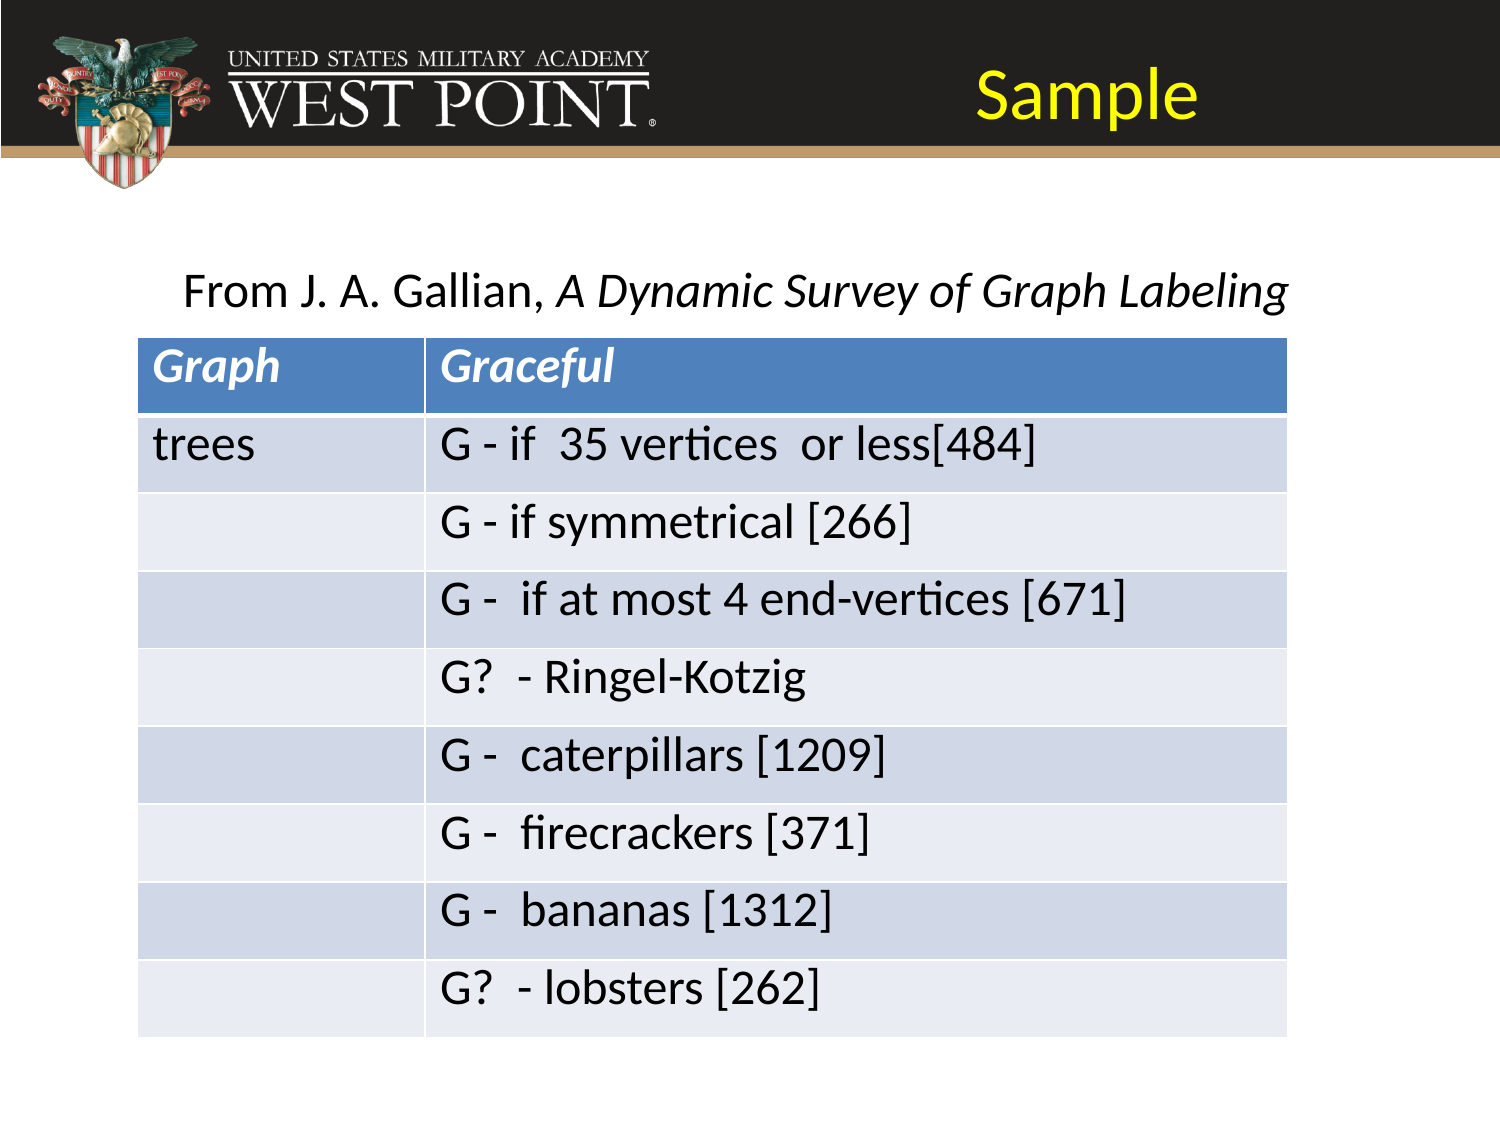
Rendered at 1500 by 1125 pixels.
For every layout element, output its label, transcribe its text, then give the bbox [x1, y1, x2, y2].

table_cell [138, 961, 424, 1037]
table_cell G - caterpillars [1209] [426, 727, 1287, 803]
table_cell G - bananas [1312] [426, 883, 1287, 959]
text_box From J. A. Gallian, A Dynamic Survey of Graph Labeling [168, 249, 1305, 325]
table_cell trees [138, 418, 424, 492]
table_cell G? - lobsters [262] [426, 961, 1287, 1037]
table_cell [138, 727, 424, 803]
table_header Graceful [426, 338, 1287, 413]
table_header Graph [138, 338, 424, 413]
table_cell G? - Ringel-Kotzig [426, 649, 1287, 725]
table_cell G - firecrackers [371] [426, 805, 1287, 881]
table_cell [138, 805, 424, 881]
table_cell [138, 494, 424, 570]
table_cell [138, 883, 424, 959]
table_cell G - if 35 vertices or less[484] [426, 418, 1287, 492]
table_cell G - if at most 4 end-vertices [671] [426, 572, 1287, 648]
picture [0, 0, 1500, 189]
table_cell [138, 572, 424, 648]
table_cell G - if symmetrical [266] [426, 494, 1287, 570]
table_cell [138, 649, 424, 725]
title Sample [675, 37, 1500, 163]
